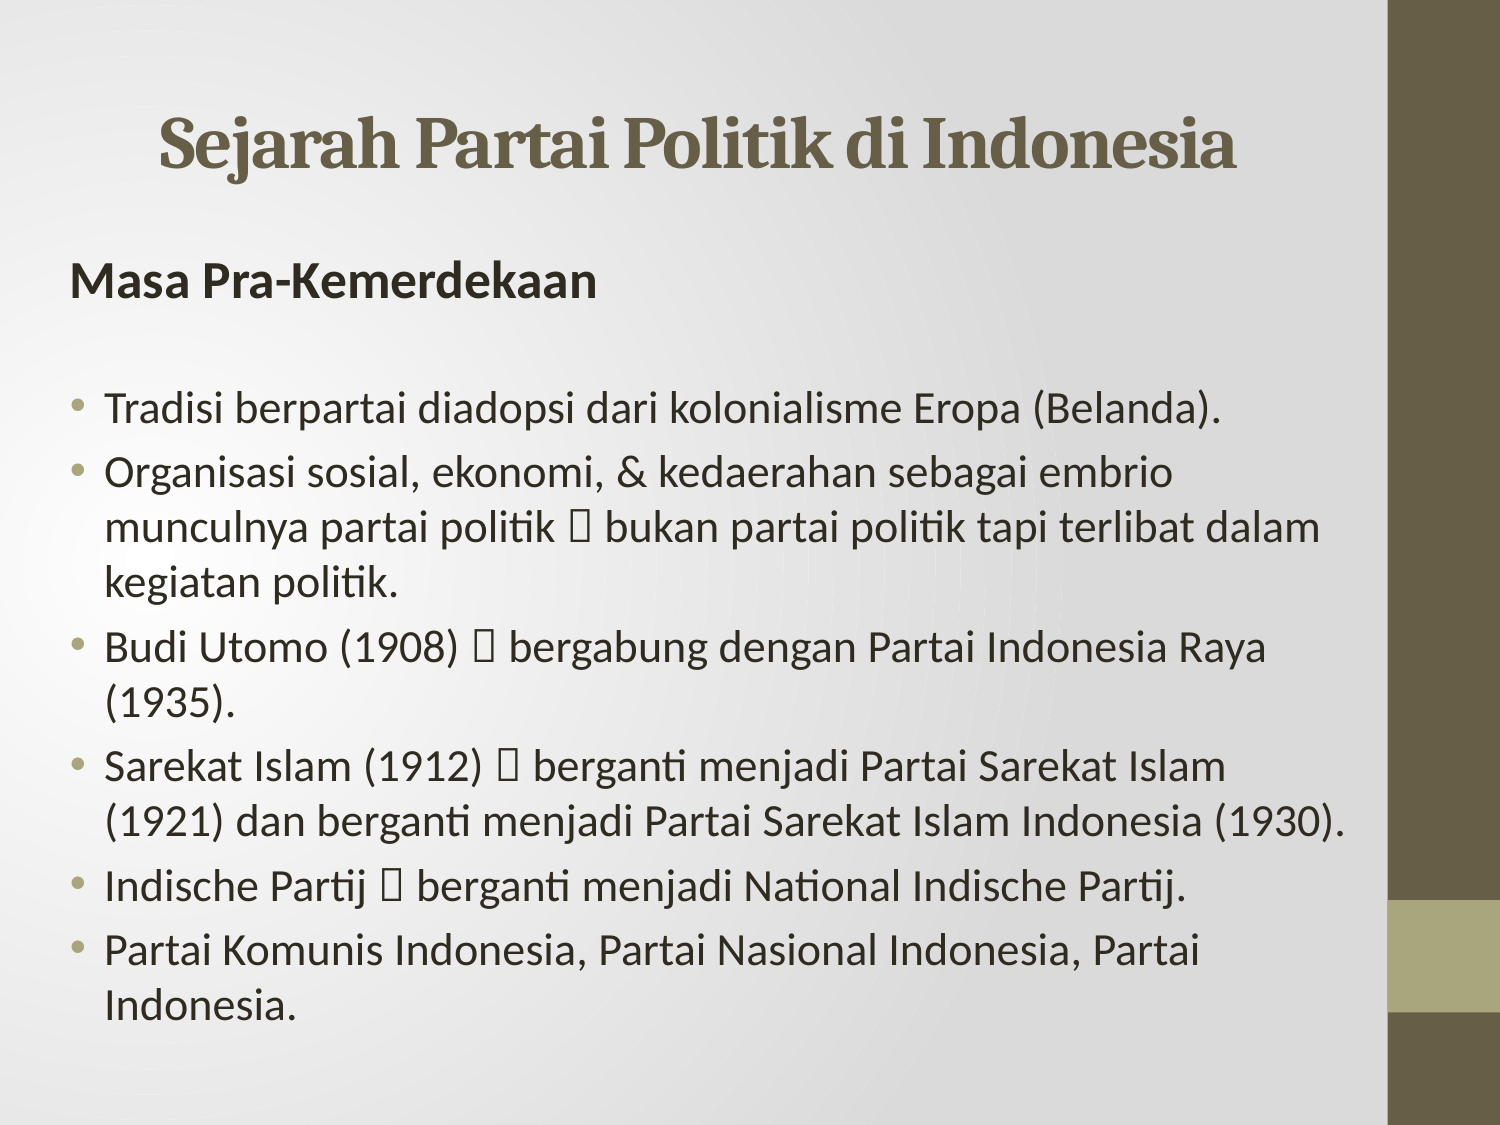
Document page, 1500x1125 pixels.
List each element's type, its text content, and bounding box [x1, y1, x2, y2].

title Sejarah Partai Politik di Indonesia [75, 45, 1325, 233]
list Masa Pra-Kemerdekaan Tradisi berpartai diadopsi dari kolonialisme Eropa (Belanda). Organisasi sosial, ekonomi, & kedaerahan sebagai embrio munculnya partai politik  bukan partai politik tapi terlibat dalam kegiatan politik. Budi Utomo (1908)  bergabung dengan Partai Indonesia Raya (1935). Sarekat Islam (1912)  berganti menjadi Partai Sarekat Islam (1921) dan berganti menjadi Partai Sarekat Islam Indonesia (1930). Indische Partij  berganti menjadi National Indische Partij. Partai Komunis Indonesia, Partai Nasional Indonesia, Partai Indonesia. [37, 237, 1363, 1100]
